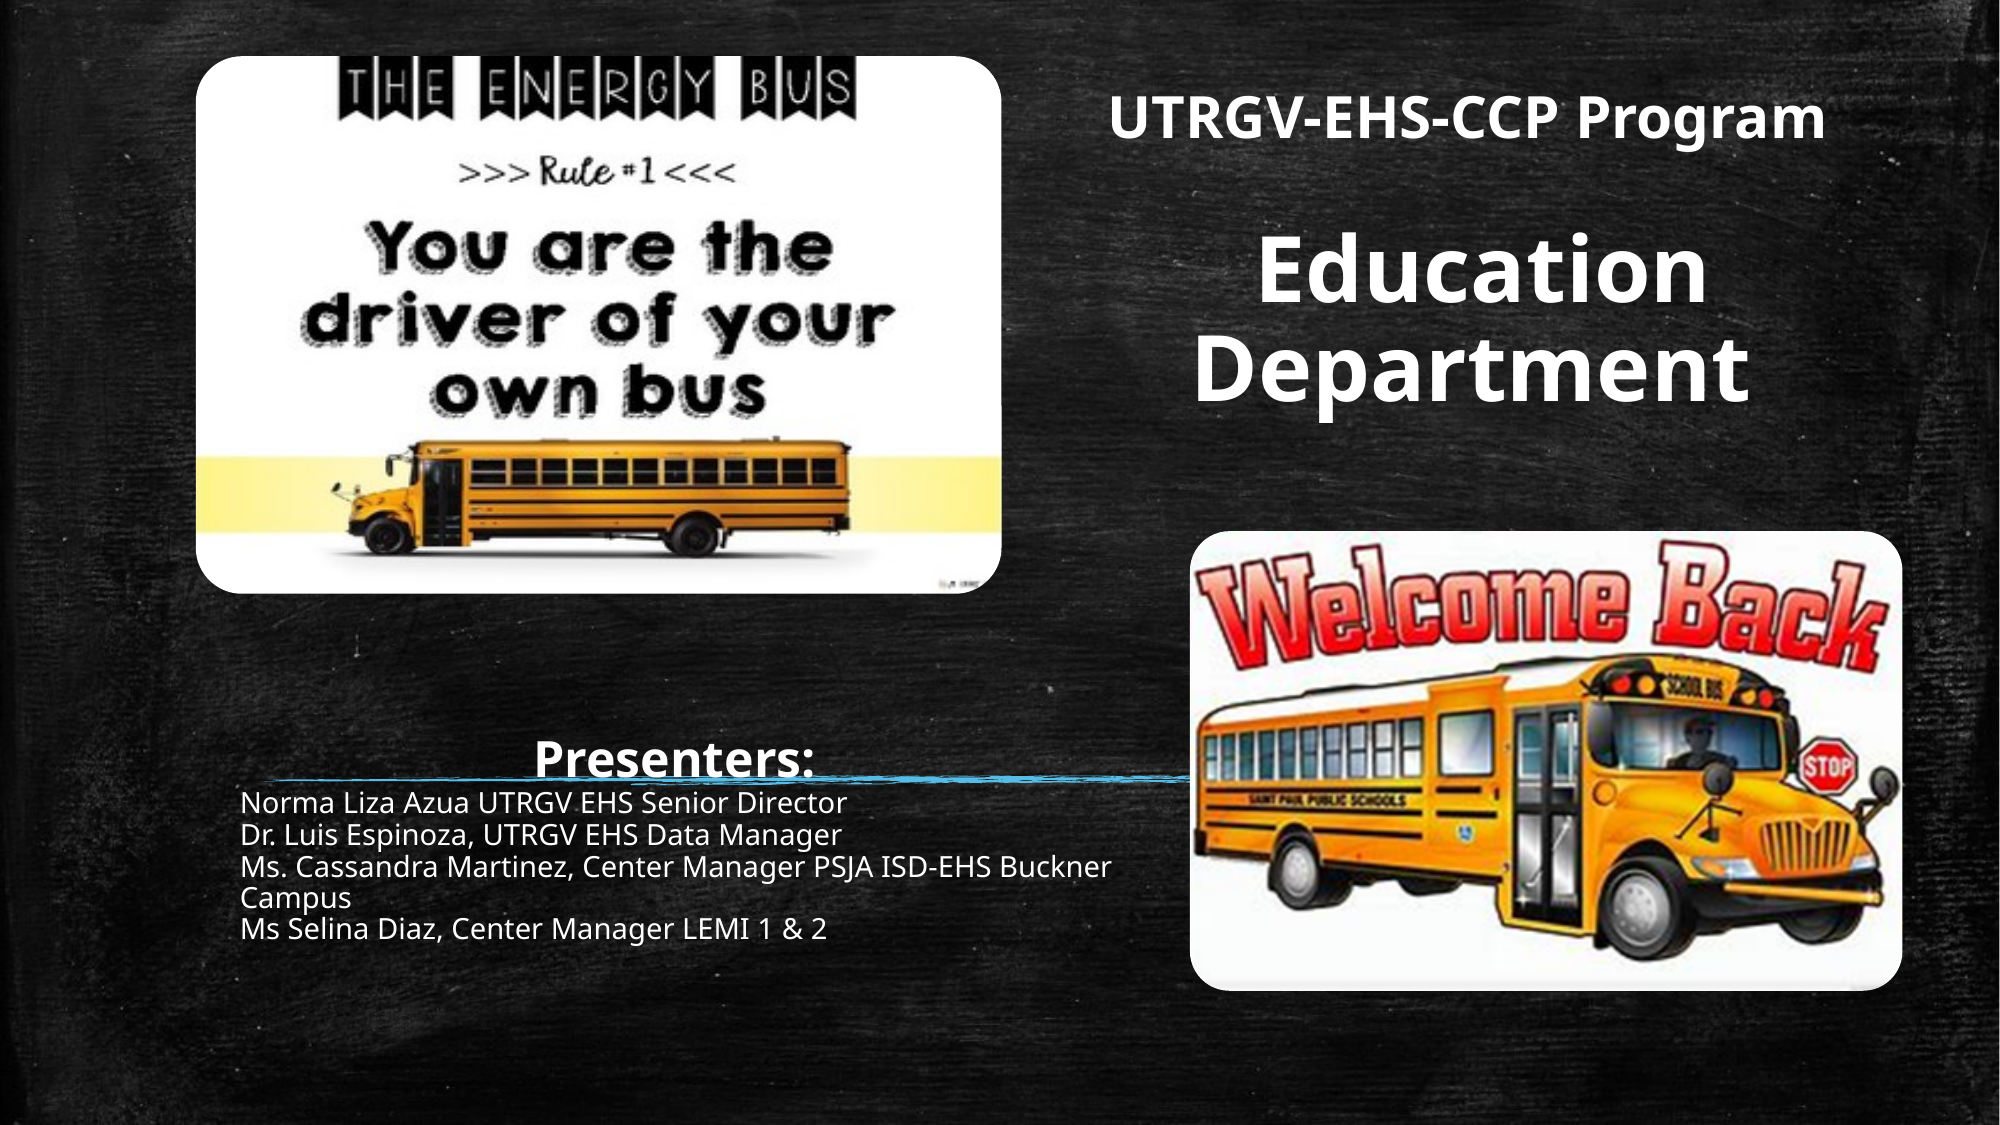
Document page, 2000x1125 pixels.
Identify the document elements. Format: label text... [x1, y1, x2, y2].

picture [195, 56, 1002, 594]
title [249, 312, 1750, 750]
picture [1189, 531, 1903, 991]
subtitle Presenters: Norma Liza Azua UTRGV EHS Senior Director Dr. Luis Espinoza, UTRGV EHS Data Manager Ms. Cassandra Martinez, Center Manager PSJA ISD-EHS Buckner Campus Ms Selina Diaz, Center Manager LEMI 1 & 2 [224, 727, 1138, 975]
text_box UTRGV-EHS-CCP Program Education Department [1026, 80, 1940, 429]
